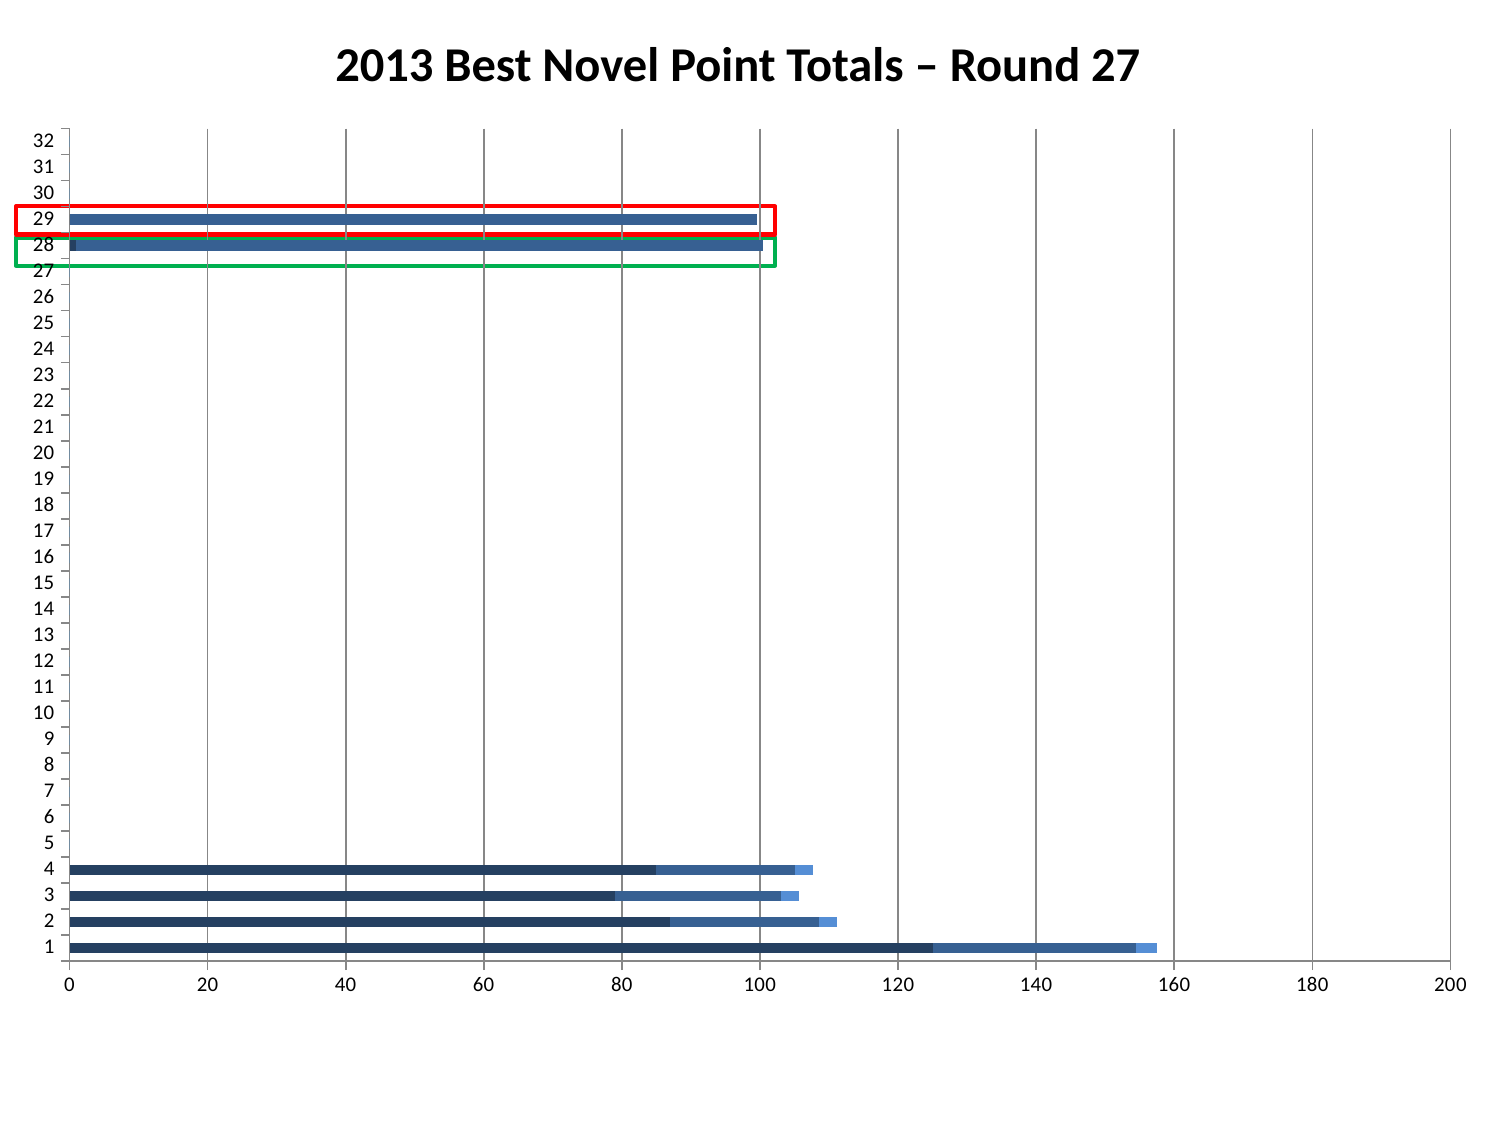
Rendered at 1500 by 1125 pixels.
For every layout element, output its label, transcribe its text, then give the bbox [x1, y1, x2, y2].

chart [2, 110, 1500, 1088]
title 2013 Best Novel Point Totals – Round 27 [1, 24, 1475, 100]
